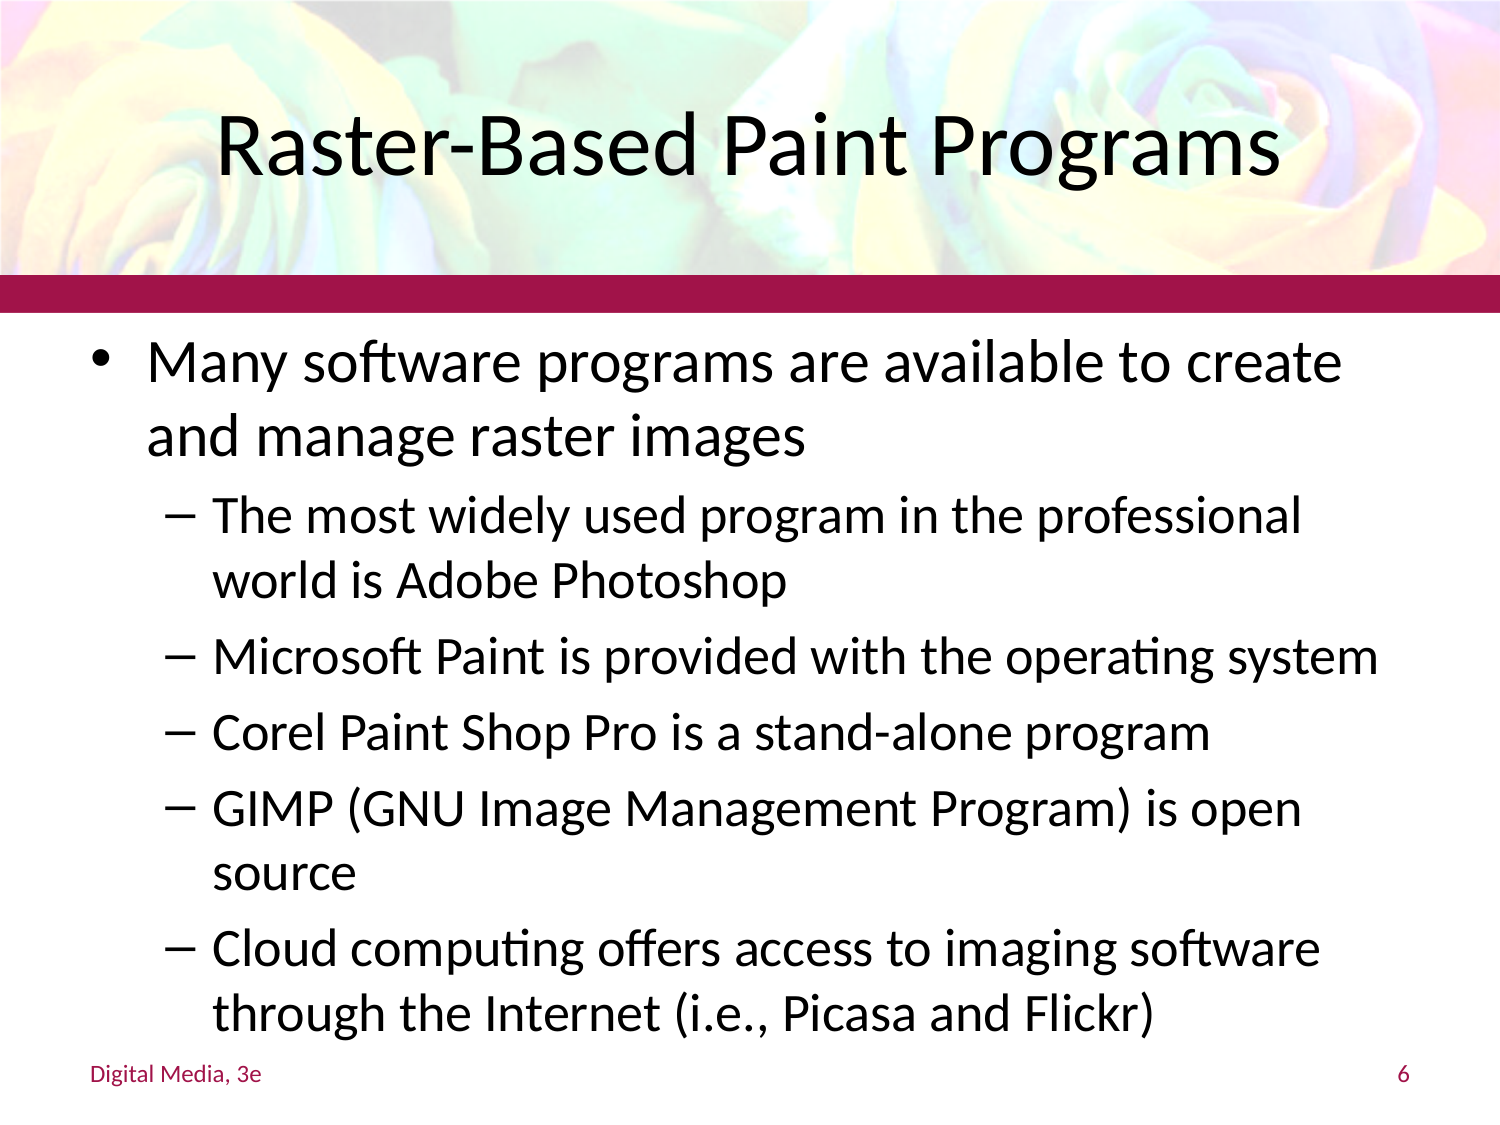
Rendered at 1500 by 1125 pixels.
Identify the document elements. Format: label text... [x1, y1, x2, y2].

list Many software programs are available to create and manage raster images The most widely used program in the professional world is Adobe Photoshop Microsoft Paint is provided with the operating system Corel Paint Shop Pro is a stand-alone program GIMP (GNU Image Management Program) is open source Cloud computing offers access to imaging software through the Internet (i.e., Picasa and Flickr) [75, 312, 1425, 1063]
footer Digital Media, 3e [75, 1042, 550, 1103]
title Raster-Based Paint Programs [75, 45, 1425, 233]
slide_number 6 [1074, 1042, 1425, 1103]
